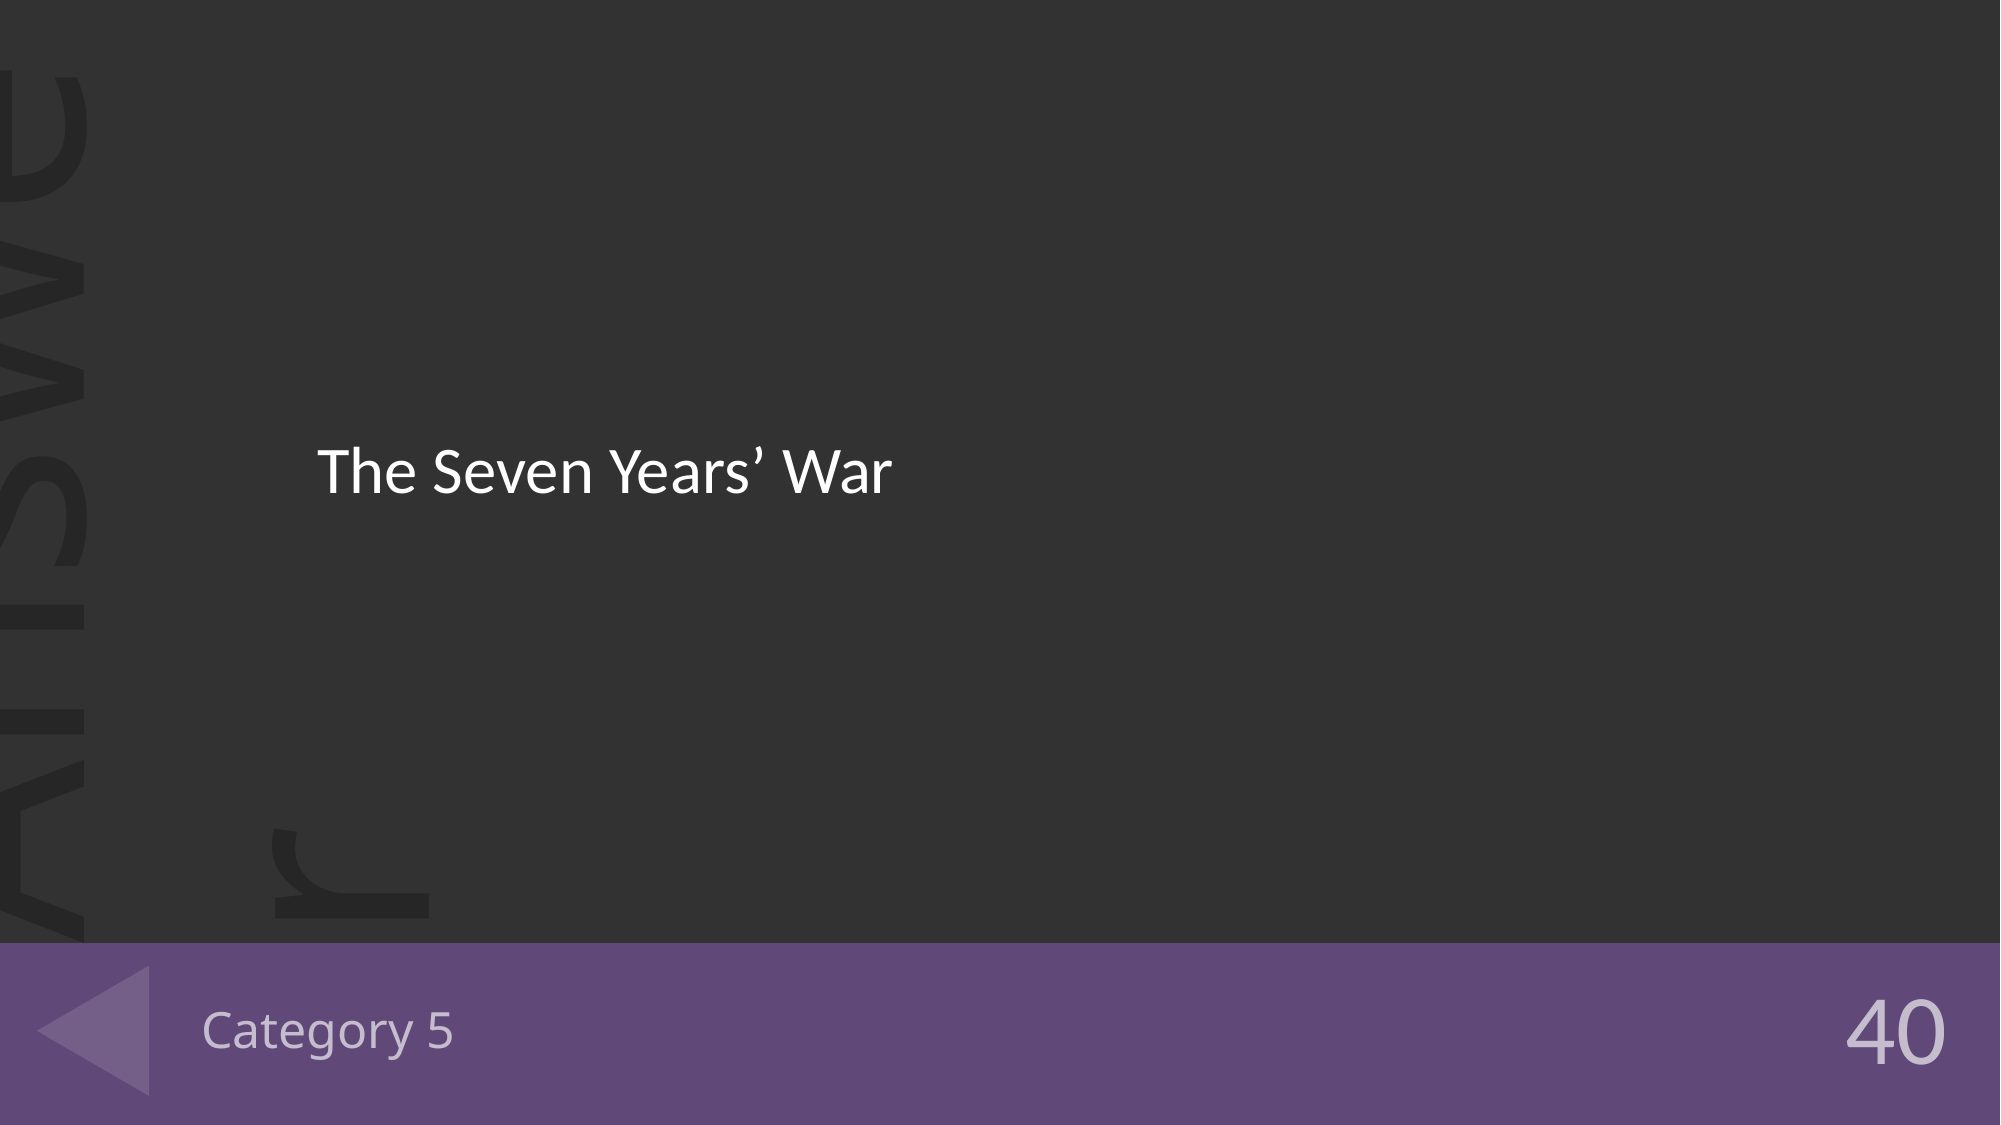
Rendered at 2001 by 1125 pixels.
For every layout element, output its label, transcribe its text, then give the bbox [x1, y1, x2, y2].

list 40 [1494, 967, 1963, 1097]
title Category 5 [185, 967, 1494, 1097]
list The Seven Years’ War [302, 307, 1760, 636]
